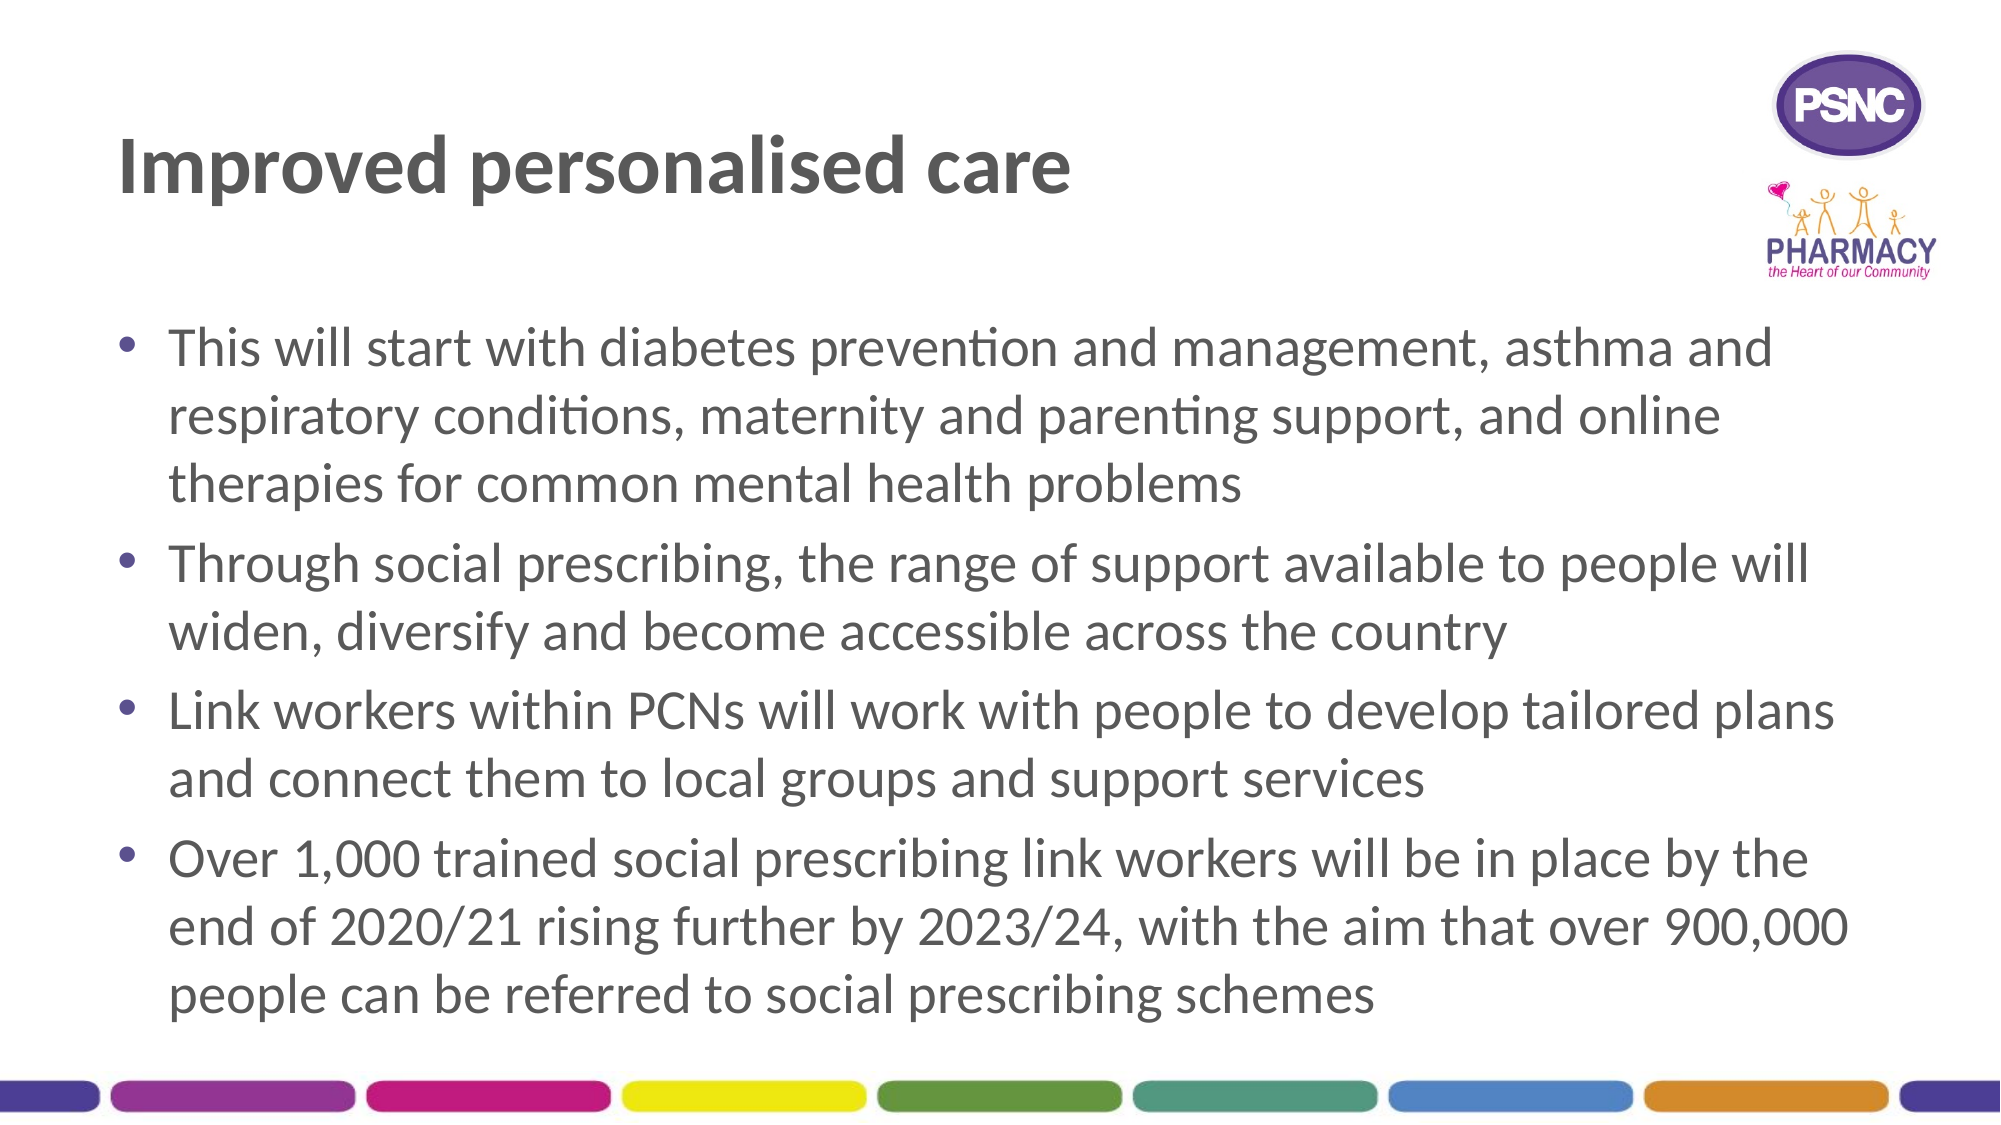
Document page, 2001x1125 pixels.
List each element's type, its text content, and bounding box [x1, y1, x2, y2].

list This will start with diabetes prevention and management, asthma and respiratory conditions, maternity and parenting support, and online therapies for common mental health problems Through social prescribing, the range of support available to people will widen, diversify and become accessible across the country Link workers within PCNs will work with people to develop tailored plans and connect them to local groups and support services Over 1,000 trained social prescribing link workers will be in place by the end of 2020/21 rising further by 2023/24, with the aim that over 900,000 people can be referred to social prescribing schemes [102, 302, 1910, 1047]
title Improved personalised care [102, 43, 1721, 278]
picture [1742, 39, 1954, 289]
picture [0, 1071, 2000, 1123]
